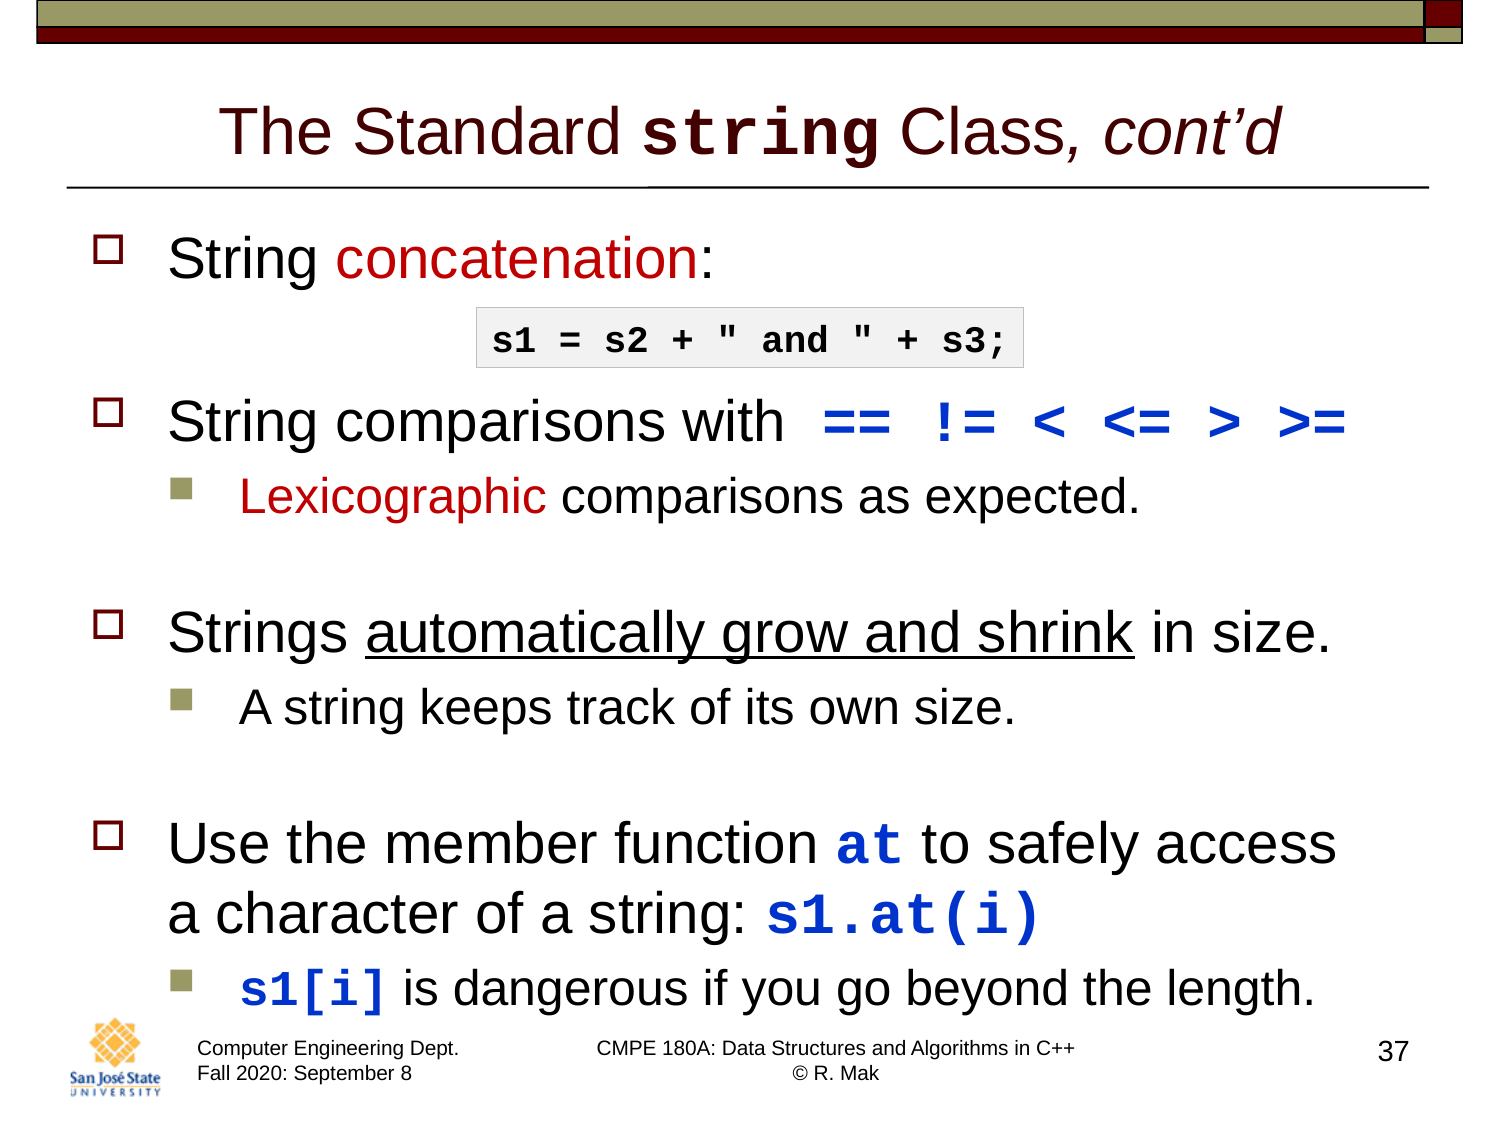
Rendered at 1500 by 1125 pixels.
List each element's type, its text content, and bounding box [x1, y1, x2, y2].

picture [60, 1012, 166, 1112]
title The Standard string Class, cont’d [75, 67, 1425, 175]
list String concatenation: String comparisons with == != < <= > >= Lexicographic comparisons as expected. Strings automatically grow and shrink in size. A string keeps track of its own size. Use the member function at to safely access a character of a string: s1.at(i) s1[i] is dangerous if you go beyond the length. [75, 212, 1425, 1006]
slide_number 37 [1112, 1025, 1425, 1100]
text_box s1 = s2 + " and " + s3; [476, 307, 1024, 368]
